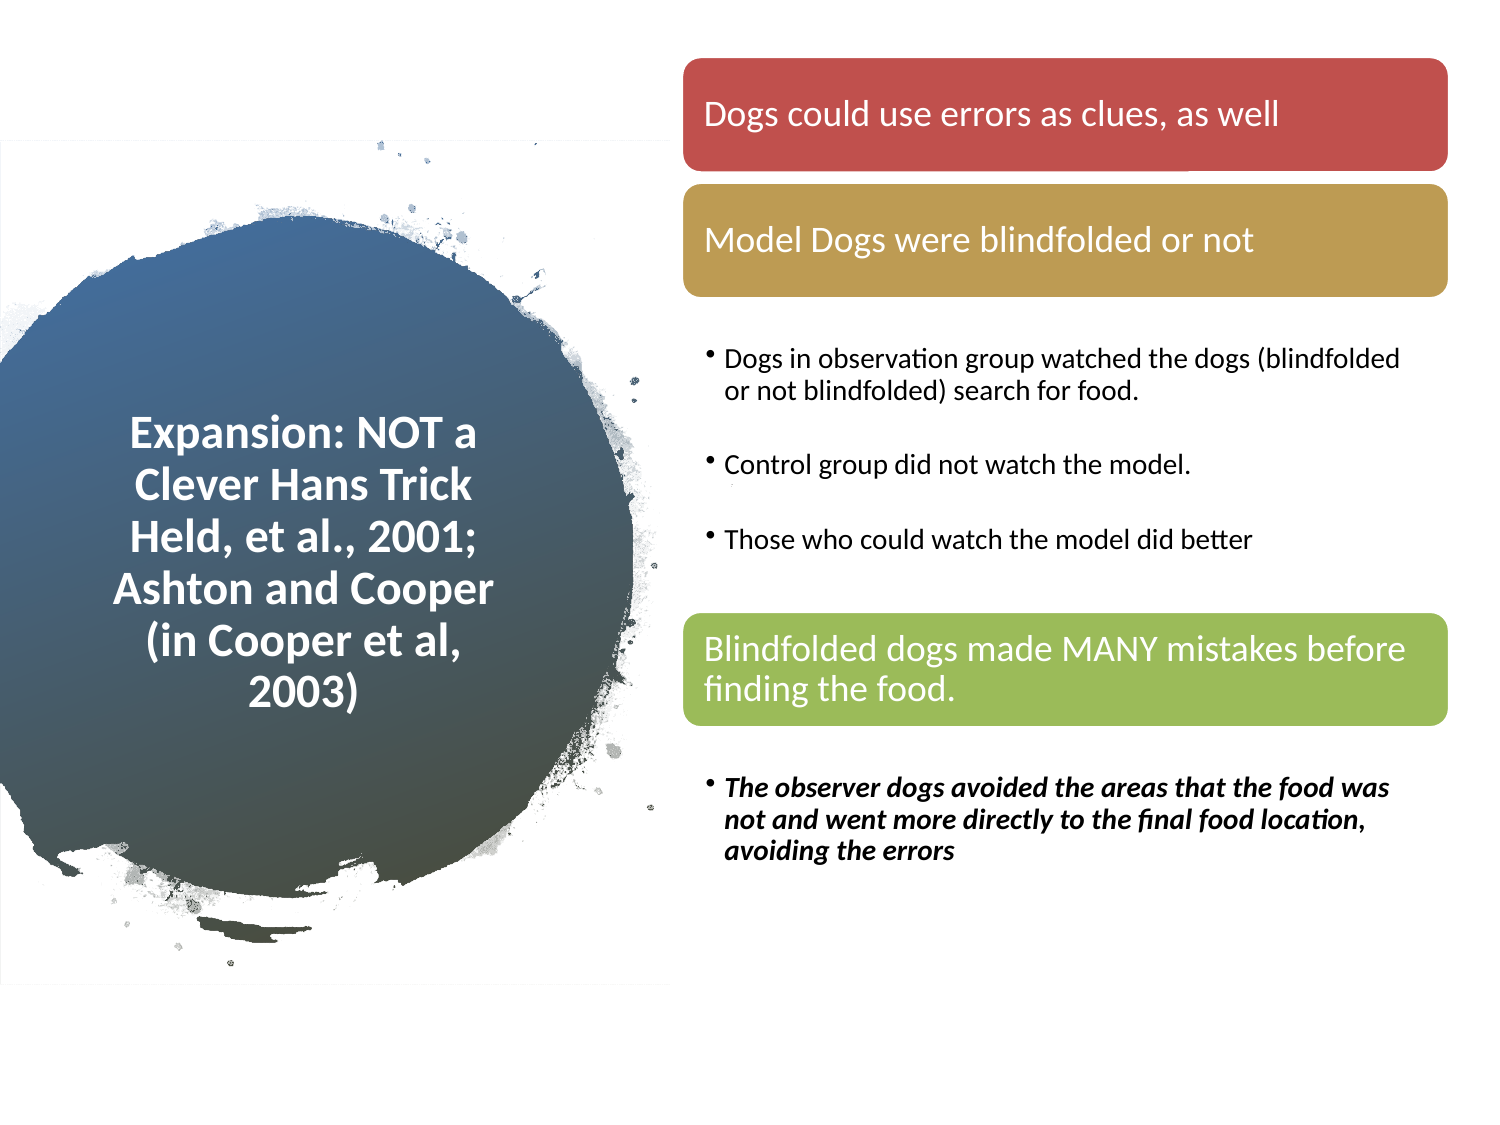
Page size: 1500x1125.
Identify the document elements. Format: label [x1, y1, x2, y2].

list [680, 37, 1451, 931]
picture [0, 140, 1500, 985]
